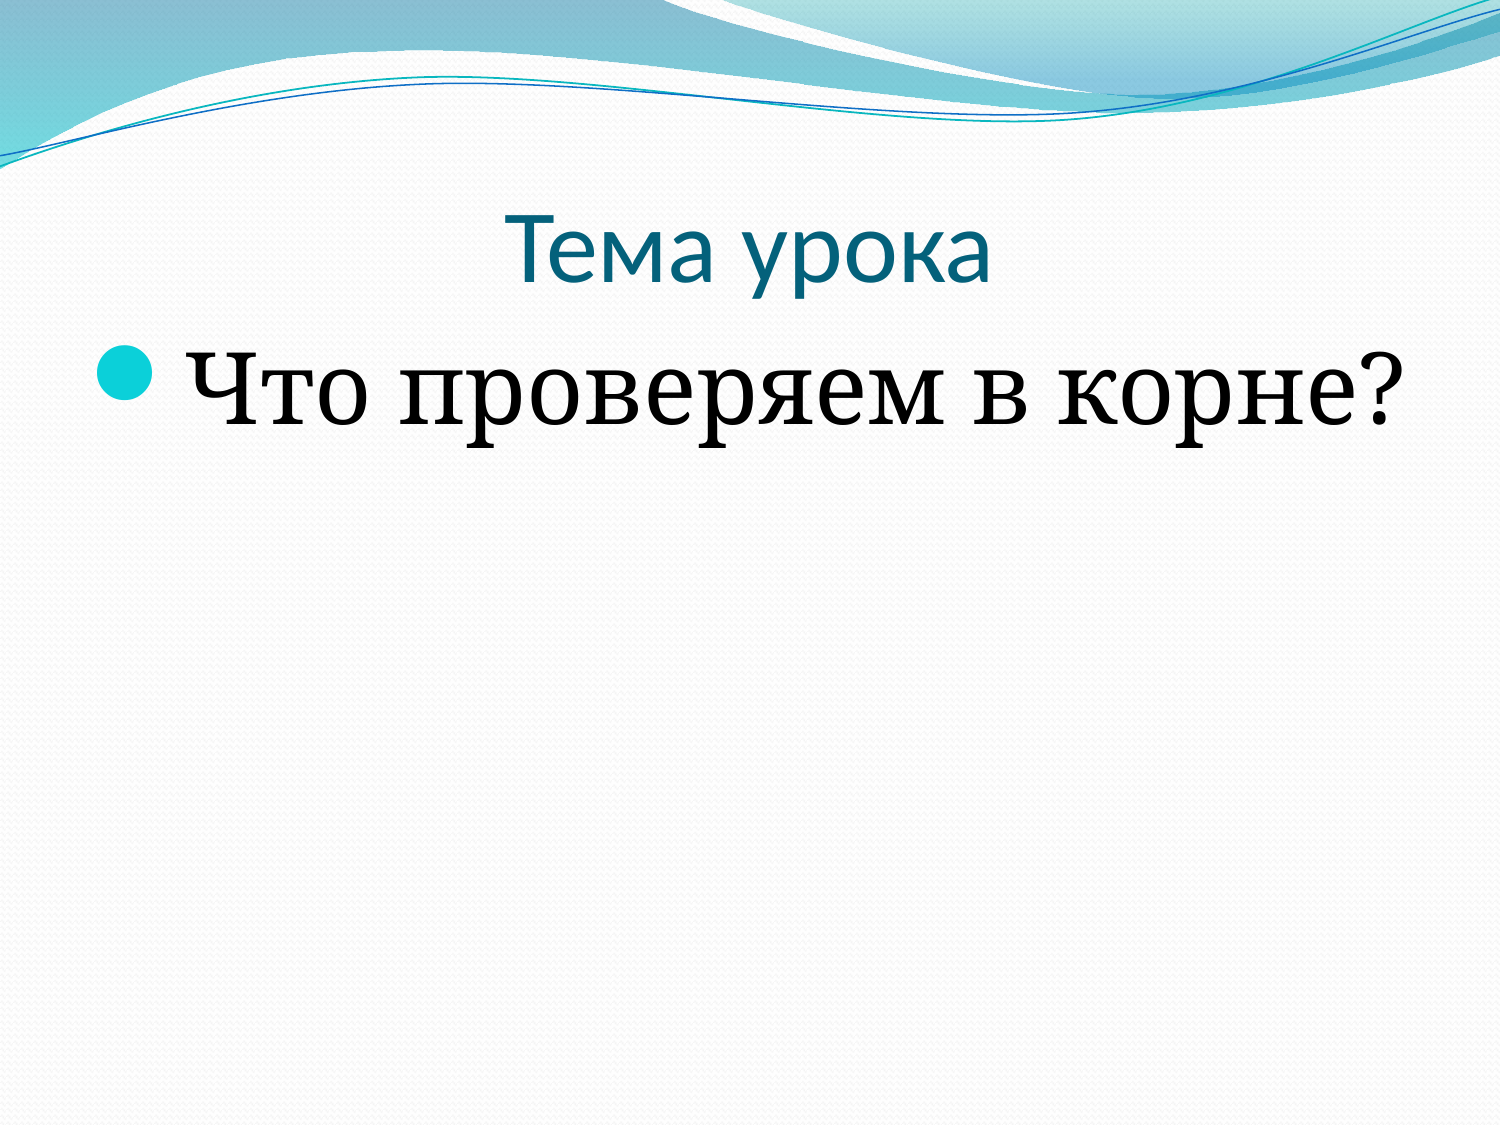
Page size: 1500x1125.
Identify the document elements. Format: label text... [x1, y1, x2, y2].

list Что проверяем в корне? [75, 317, 1425, 1038]
title Тема урока [75, 115, 1425, 303]
